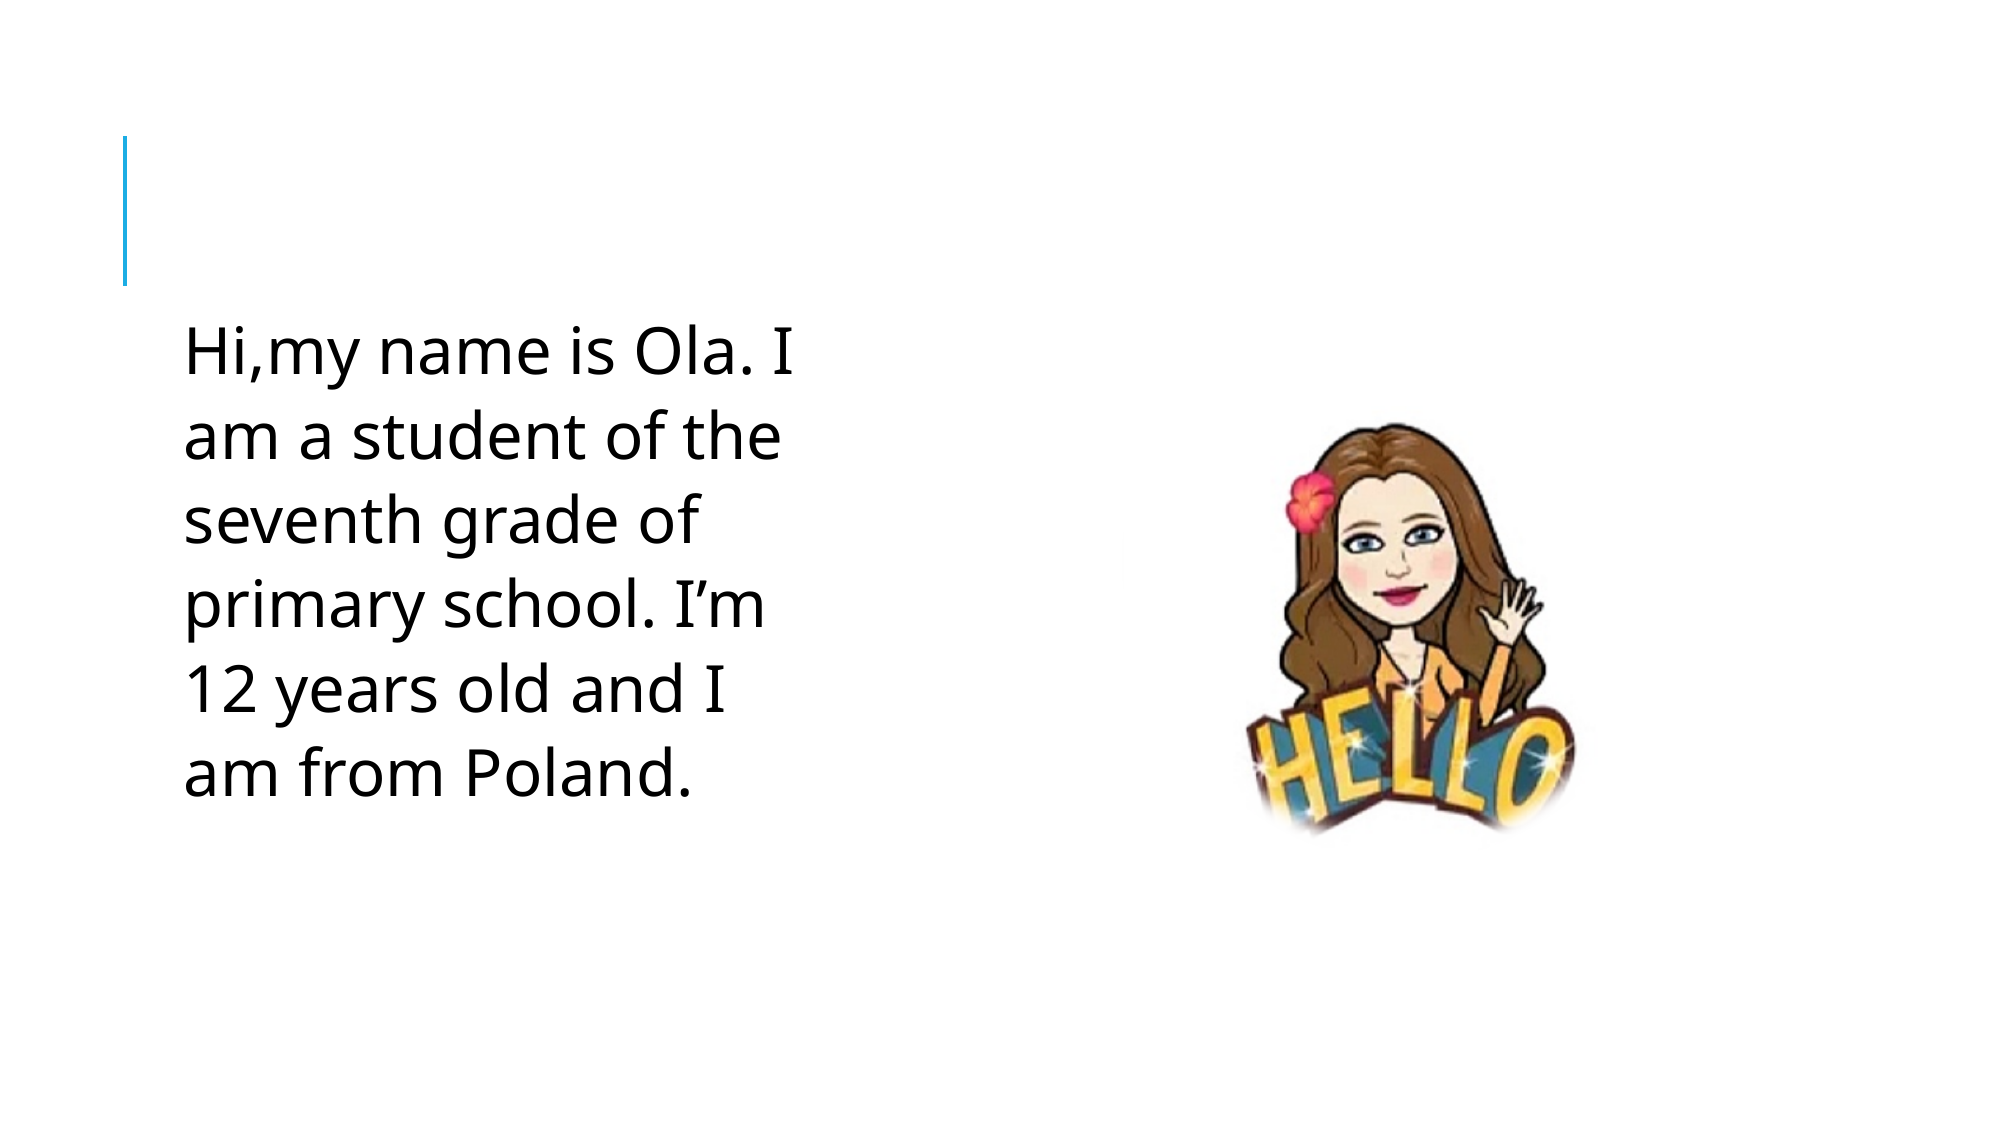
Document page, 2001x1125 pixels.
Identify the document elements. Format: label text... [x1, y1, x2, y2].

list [1120, 256, 1686, 864]
list Hi,my name is Ola. I am a student of the seventh grade of primary school. I’m 12 years old and I am from Poland. [168, 295, 814, 829]
